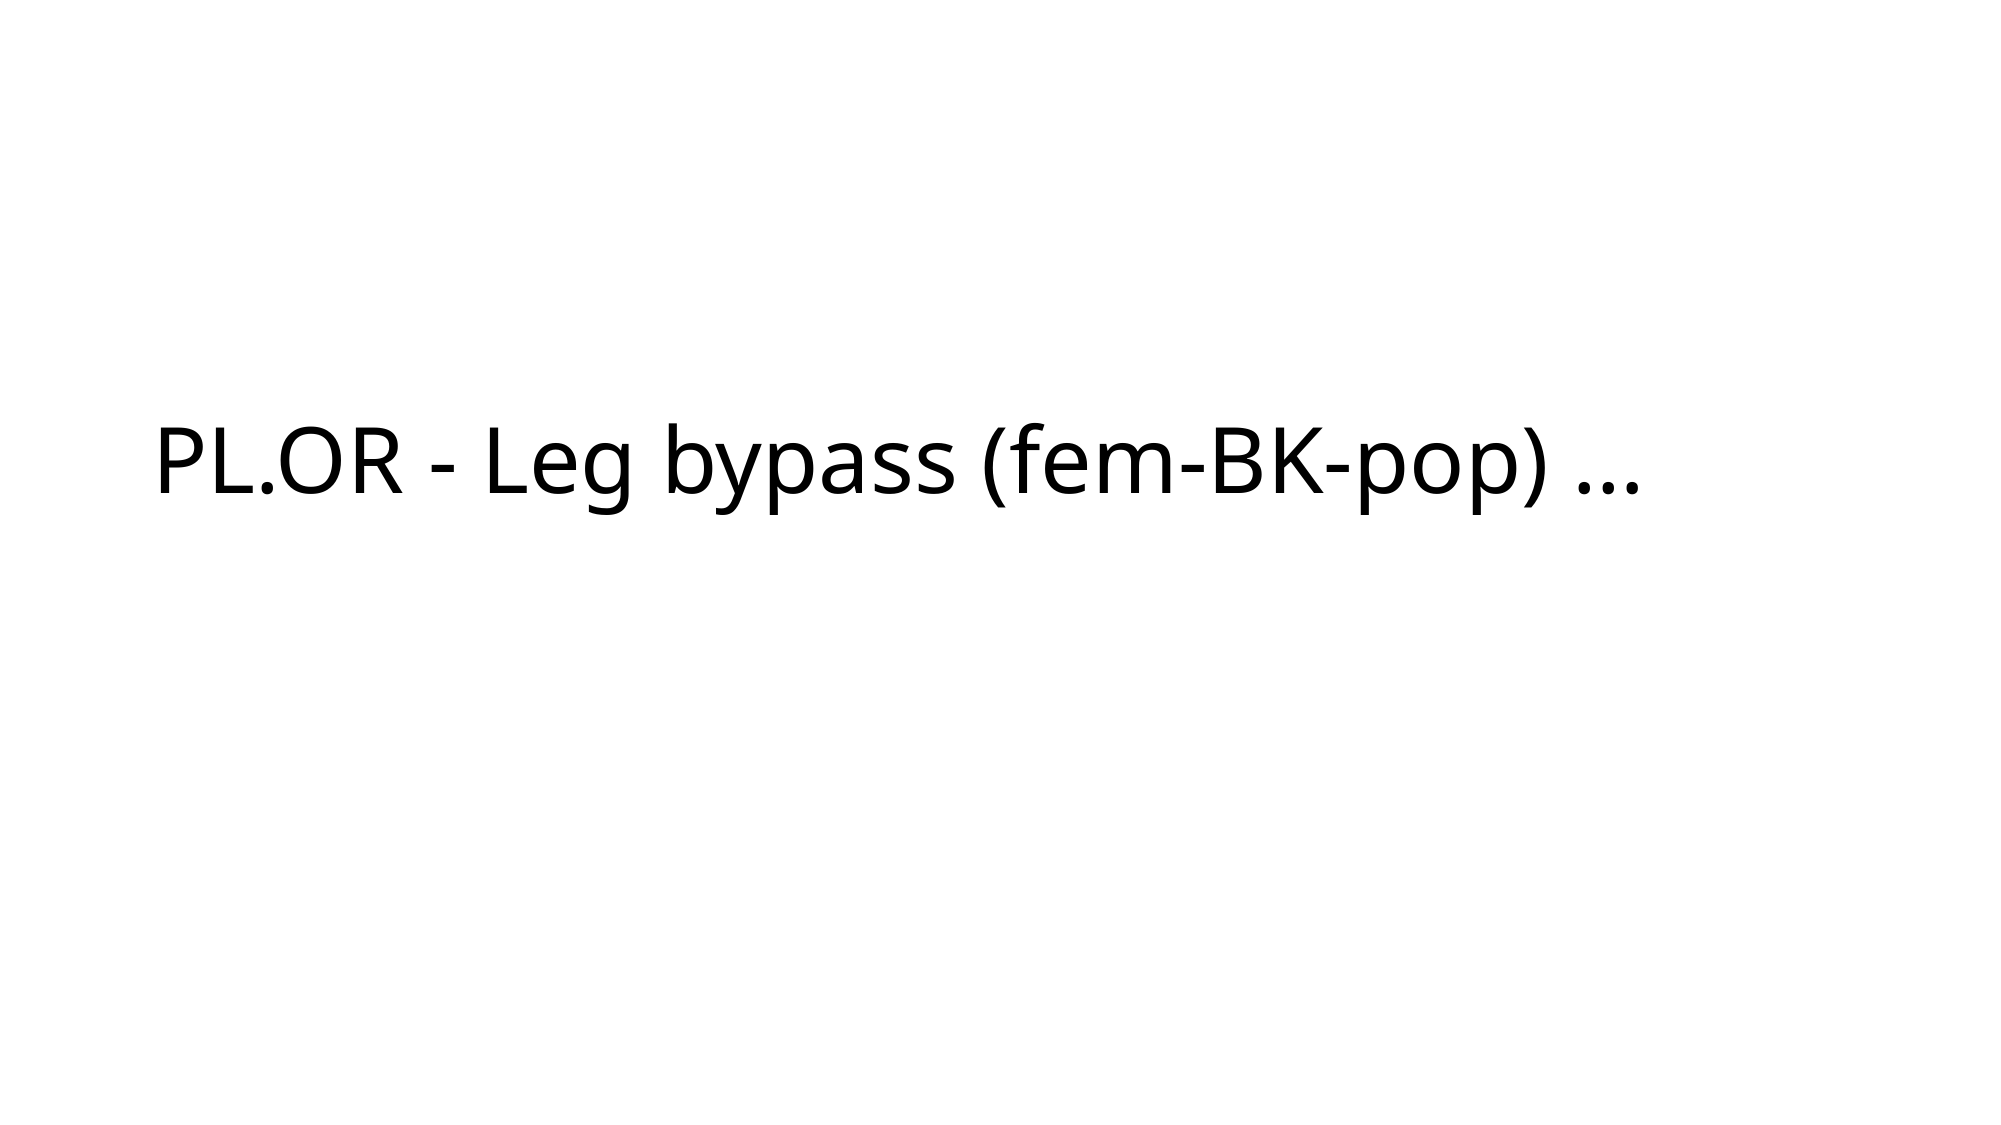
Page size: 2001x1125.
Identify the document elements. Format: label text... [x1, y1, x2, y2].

title PL.OR - Leg bypass (fem-BK-pop) … [137, 409, 1863, 628]
